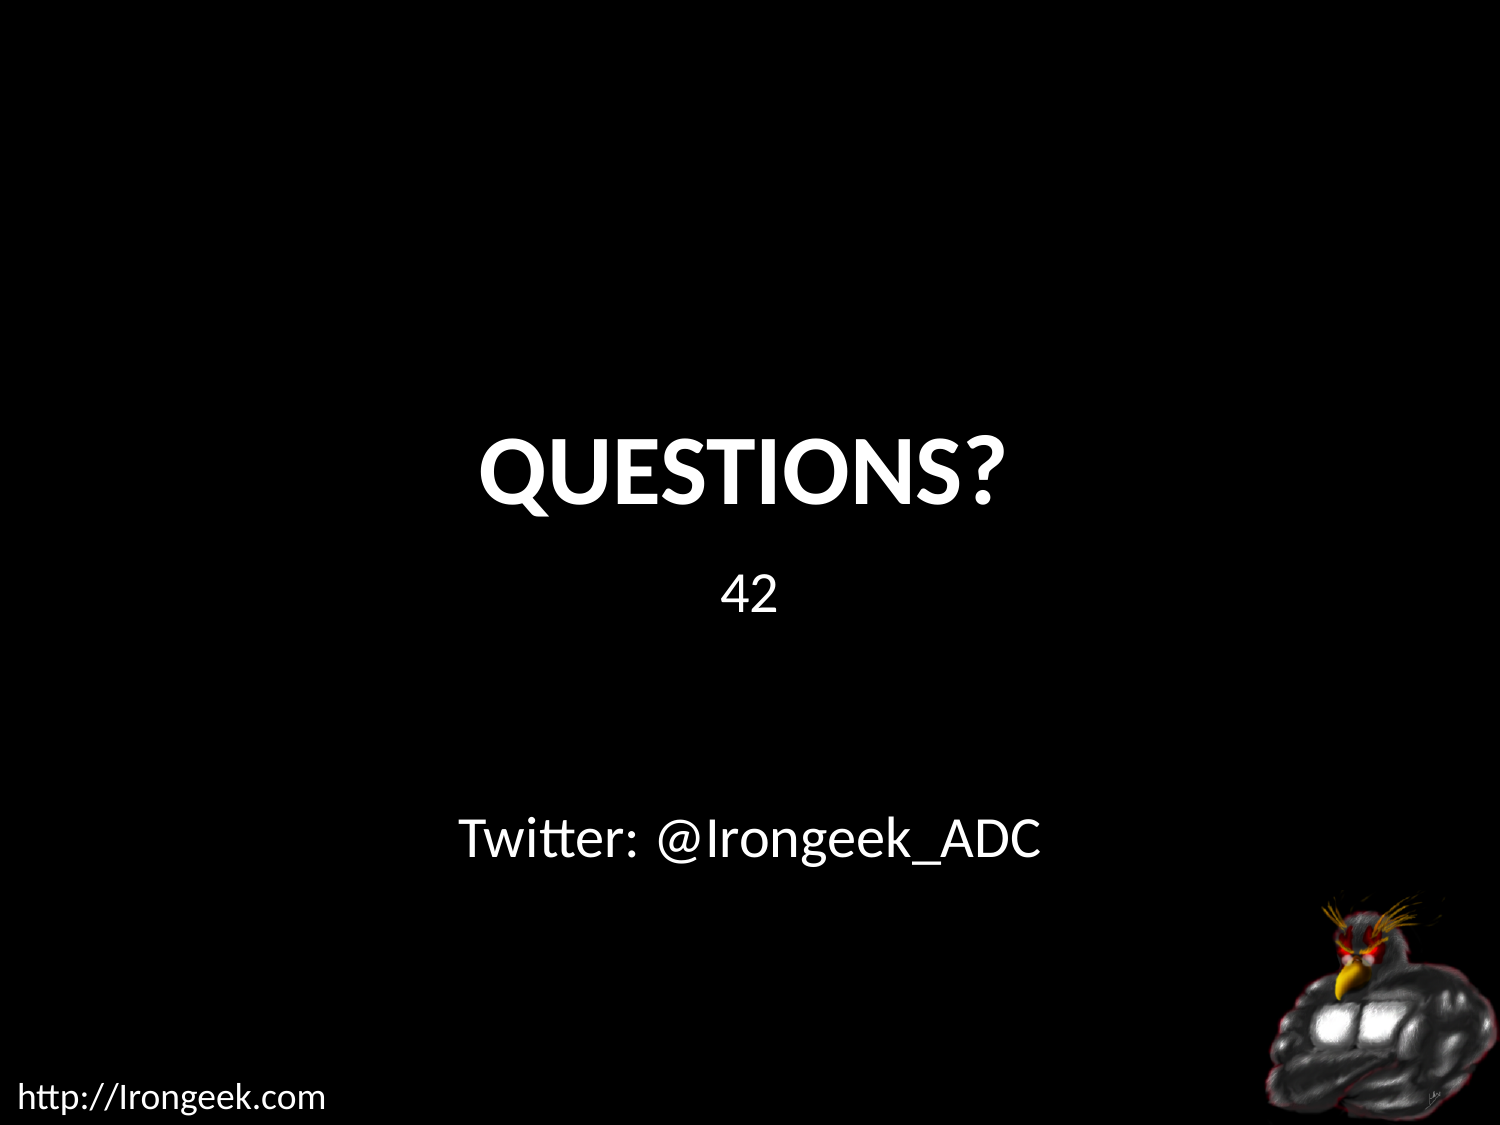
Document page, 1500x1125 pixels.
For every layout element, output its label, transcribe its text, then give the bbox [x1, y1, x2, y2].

title Questions? [69, 224, 1420, 525]
picture [1259, 890, 1500, 1125]
subtitle 42 Twitter: @Irongeek_ADC [225, 546, 1275, 835]
